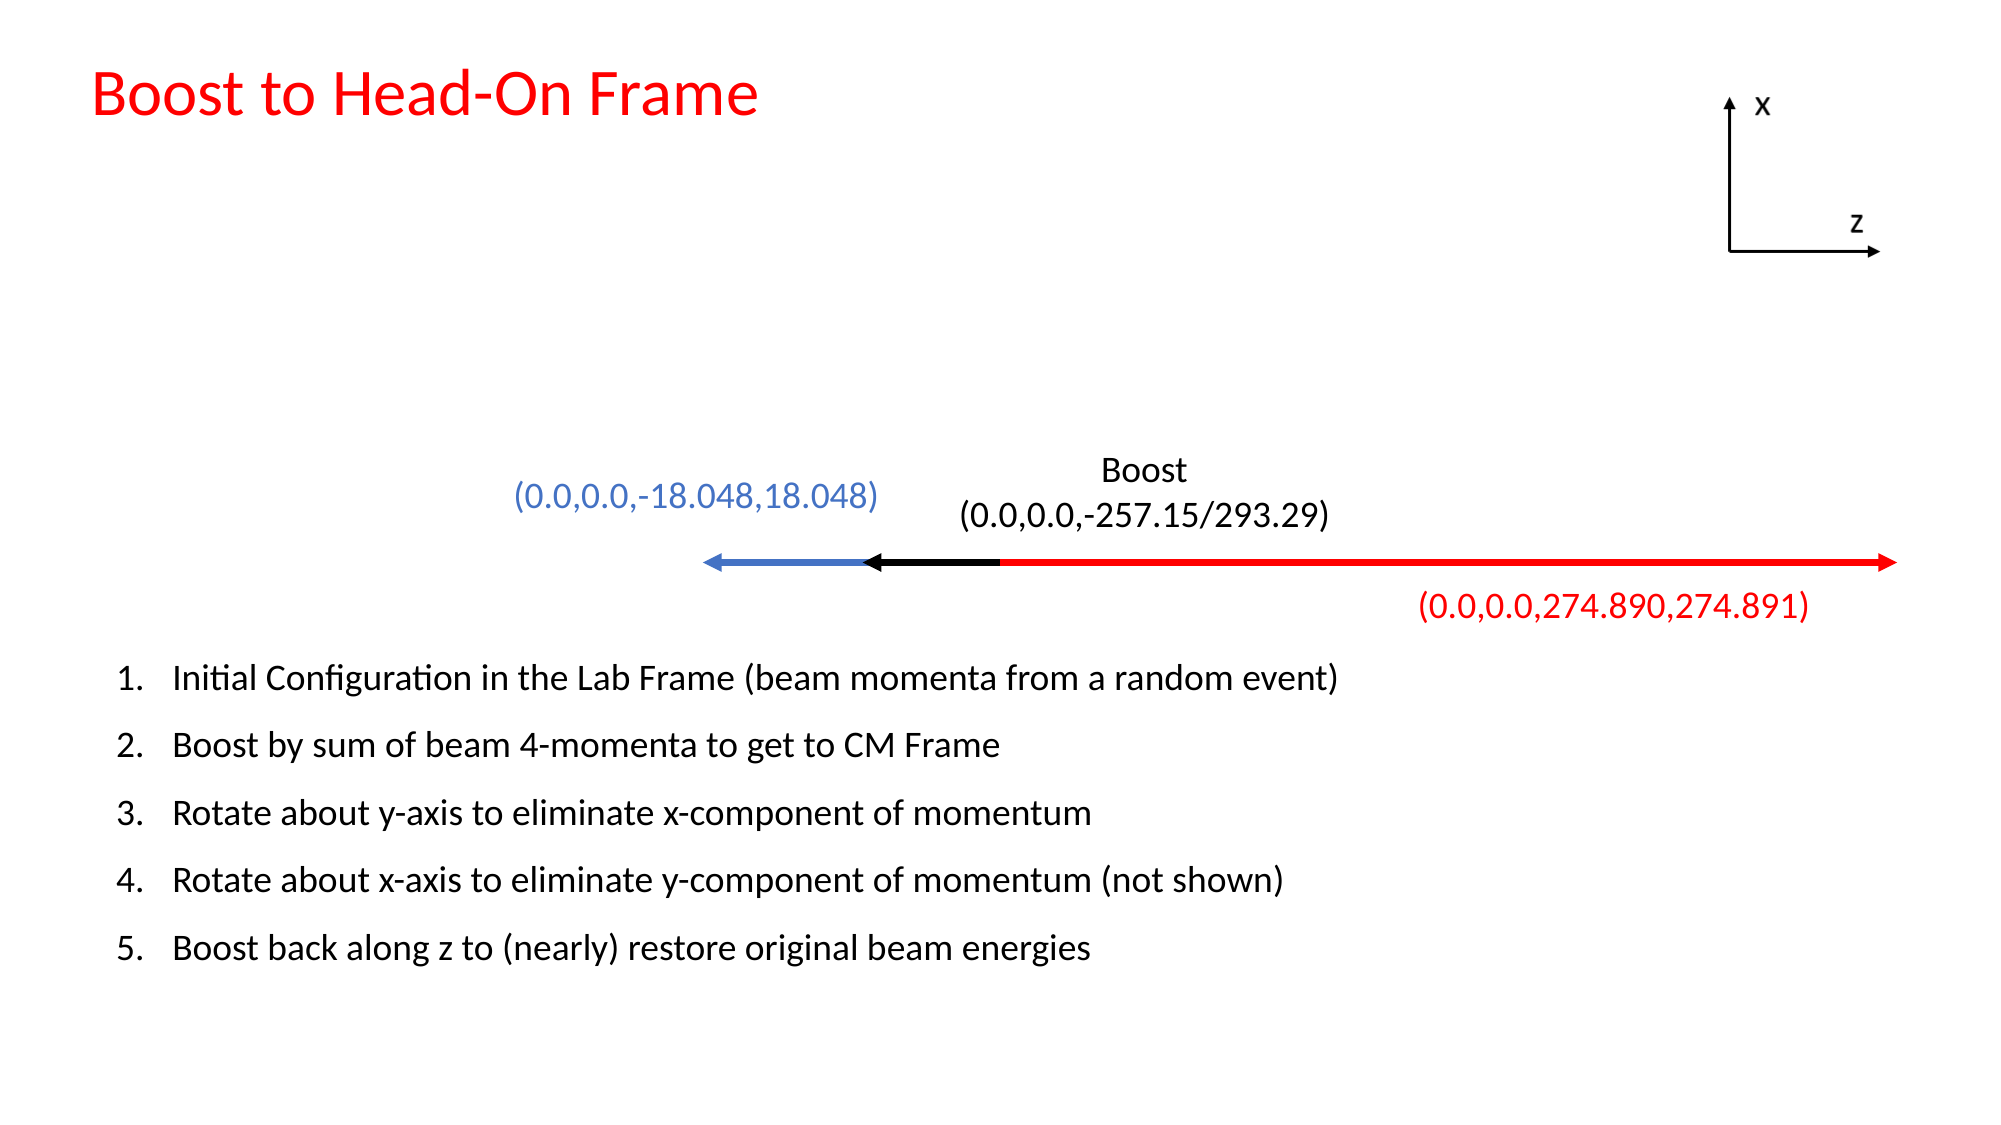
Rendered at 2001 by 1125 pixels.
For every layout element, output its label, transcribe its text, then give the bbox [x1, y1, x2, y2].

text_box (0.0,0.0,-18.048,18.048) [498, 463, 762, 524]
text_box (0.0,0.0,274.890,274.891) [1402, 573, 1905, 634]
text_box Boost to Head-On Frame [76, 41, 1455, 137]
text_box Initial Configuration in the Lab Frame (beam momenta from a random event) Boost by sum of beam 4-momenta to get to CM Frame Rotate about y-axis to eliminate x-component of momentum Rotate about x-axis to eliminate y-component of momentum (not shown) Boost back along z to (nearly) restore original beam energies [101, 623, 1474, 976]
picture [1716, 67, 1900, 267]
text_box Boost (0.0,0.0,-257.15/293.29) [762, 437, 1527, 542]
